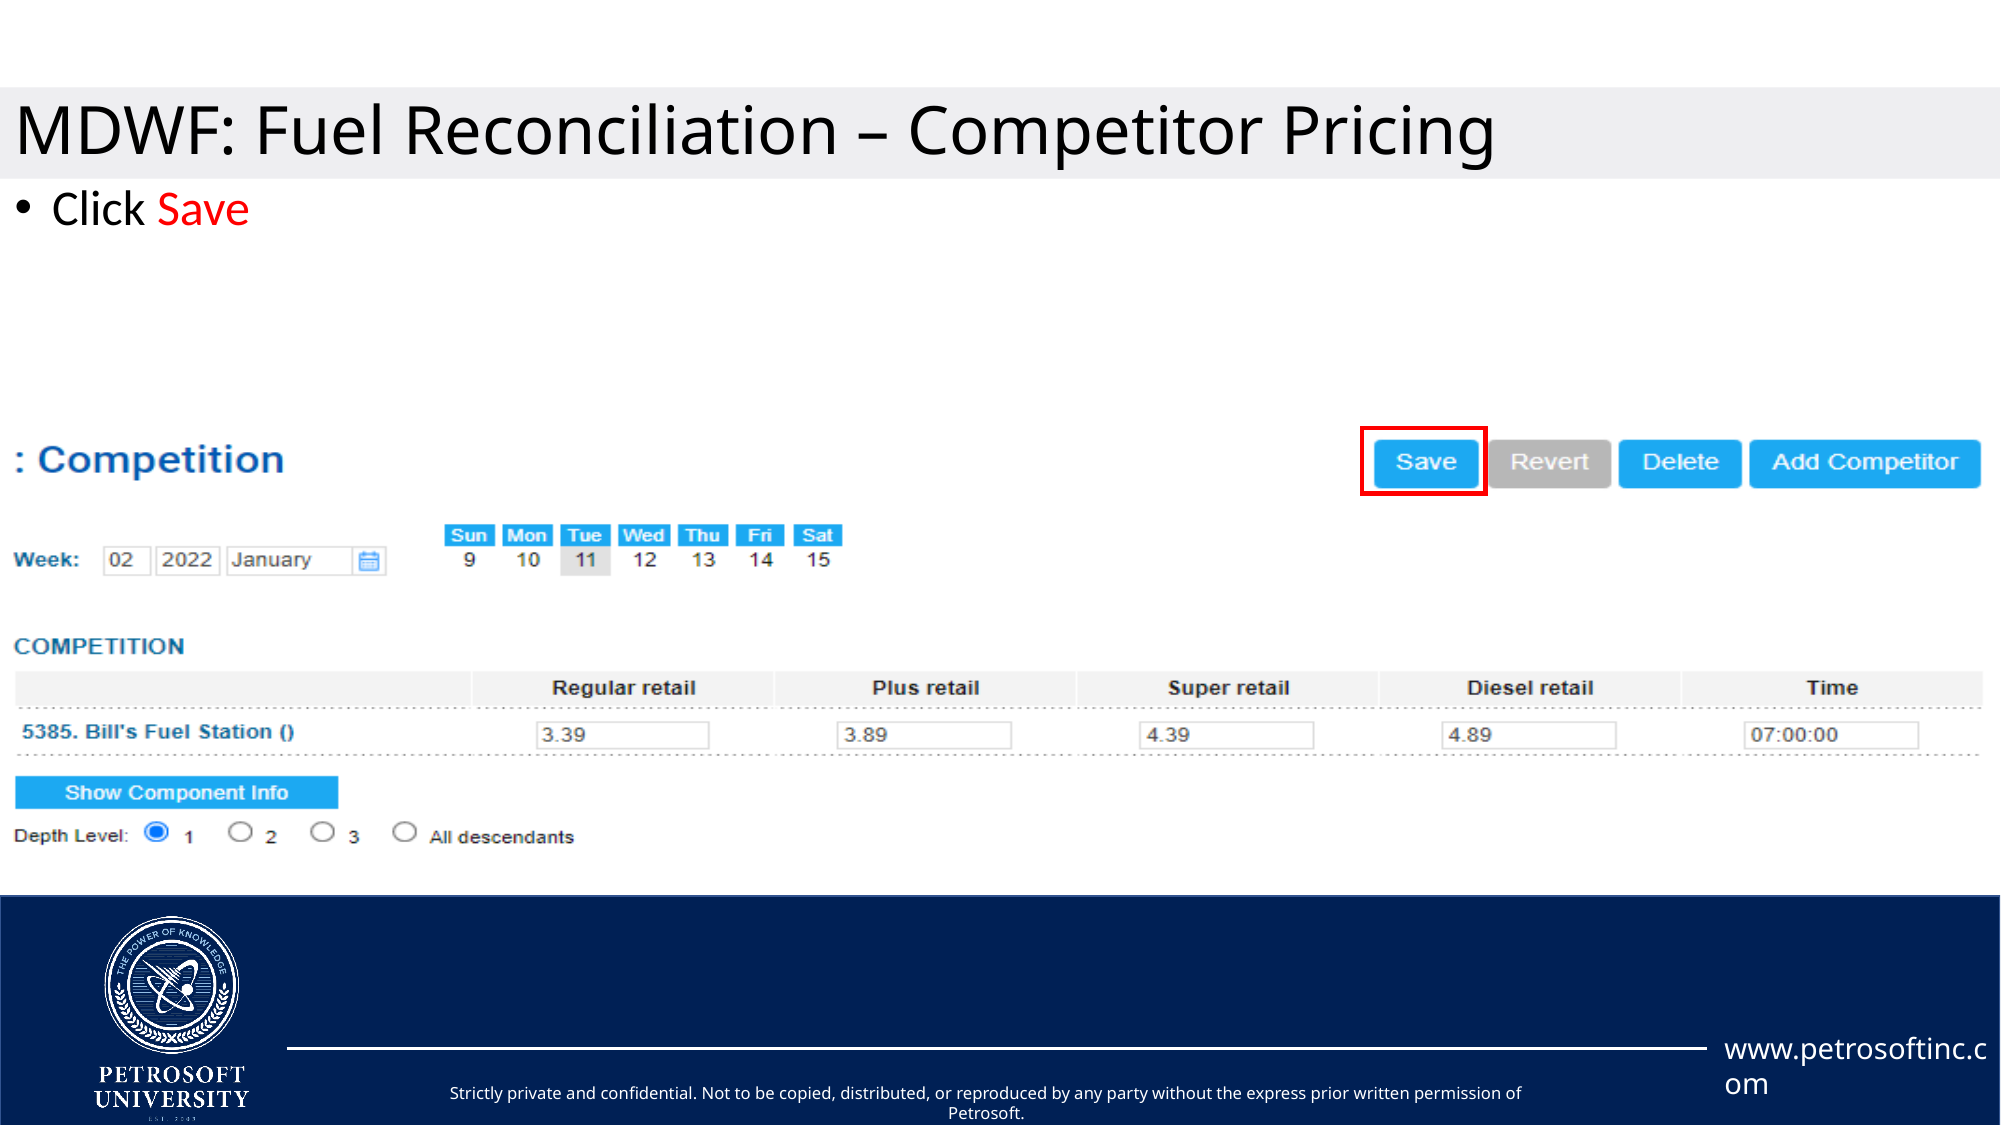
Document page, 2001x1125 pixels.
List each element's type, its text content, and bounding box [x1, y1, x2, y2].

list Click Save [0, 174, 840, 426]
title MDWF: Fuel Reconciliation – Competitor Pricing [0, 89, 1953, 175]
picture [94, 916, 249, 1121]
picture [0, 426, 2000, 878]
